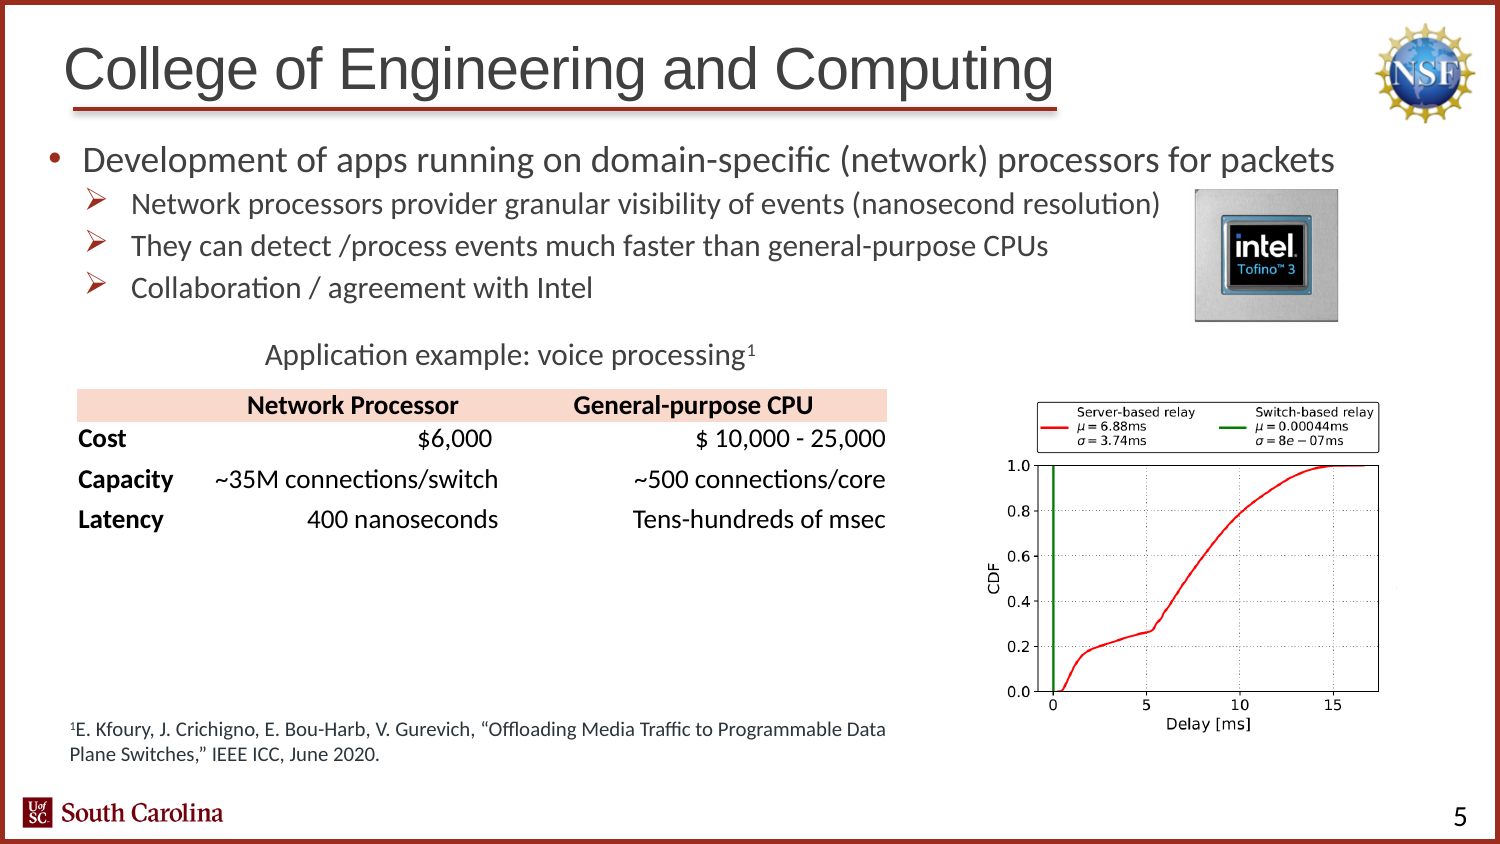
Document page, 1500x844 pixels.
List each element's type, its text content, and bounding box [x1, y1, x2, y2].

table_header [77, 389, 206, 422]
table_cell Latency [77, 495, 206, 536]
table_header Network Processor [206, 389, 500, 422]
picture [982, 395, 1398, 734]
picture [1189, 184, 1344, 328]
picture [16, 790, 230, 837]
slide_number 5 [1321, 792, 1483, 838]
table_cell ~35M connections/switch [206, 454, 500, 495]
table_cell Cost [77, 422, 206, 454]
title College of Engineering and Computing [48, 0, 1500, 110]
text_box Development of apps running on domain-specific (network) processors for packets Network processors provider granular visibility of events (nanosecond resolution) They can detect /process events much faster than general-purpose CPUs Collaboration / agreement with Intel [48, 127, 1425, 718]
text_box Application example: voice processing1 [250, 327, 771, 380]
table_cell 400 nanoseconds [206, 495, 500, 536]
table_cell $6,000 [206, 422, 500, 454]
table_cell Tens-hundreds of msec [500, 495, 887, 536]
table_cell ~500 connections/core [500, 454, 887, 495]
table_cell $ 10,000 - 25,000 [500, 422, 887, 454]
table_cell Capacity [77, 454, 206, 495]
picture [1352, 15, 1489, 129]
text_box 1E. Kfoury, J. Crichigno, E. Bou-Harb, V. Gurevich, “Offloading Media Traffic to Programmable Data Plane Switches,” IEEE ICC, June 2020. [54, 708, 910, 774]
table_header General-purpose CPU [500, 389, 887, 422]
